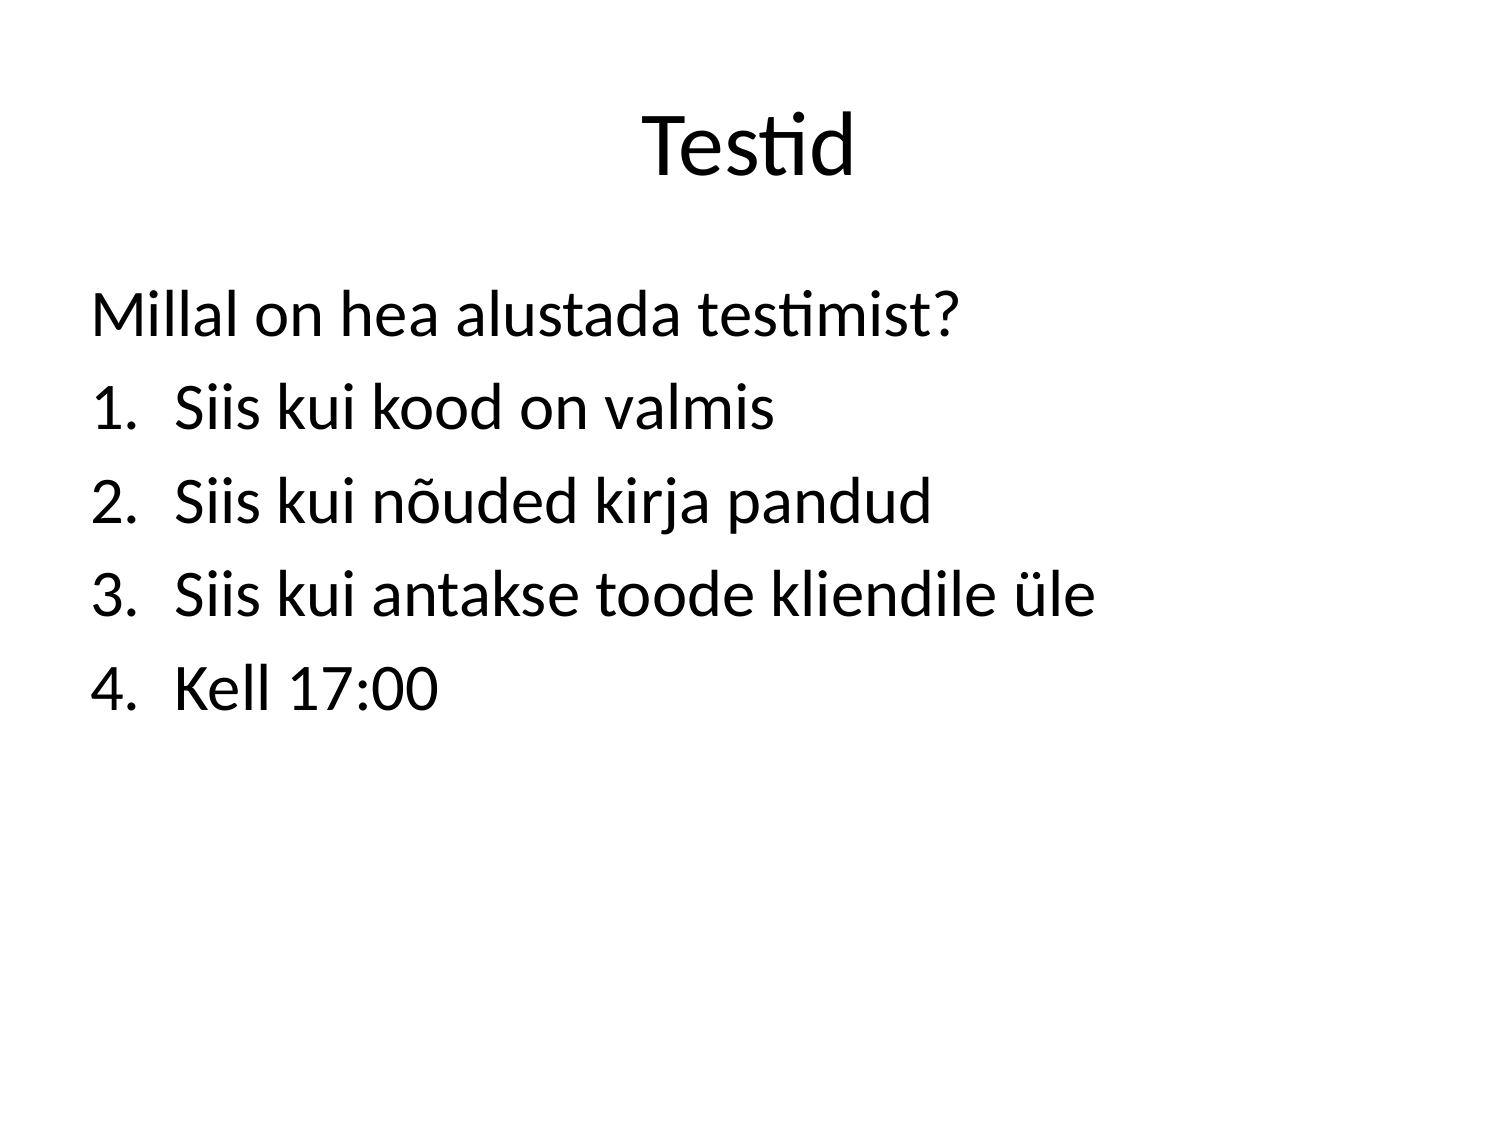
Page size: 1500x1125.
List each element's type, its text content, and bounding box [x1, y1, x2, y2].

list Millal on hea alustada testimist? Siis kui kood on valmis Siis kui nõuded kirja pandud Siis kui antakse toode kliendile üle Kell 17:00 [75, 262, 1425, 1005]
title Testid [75, 45, 1425, 233]
